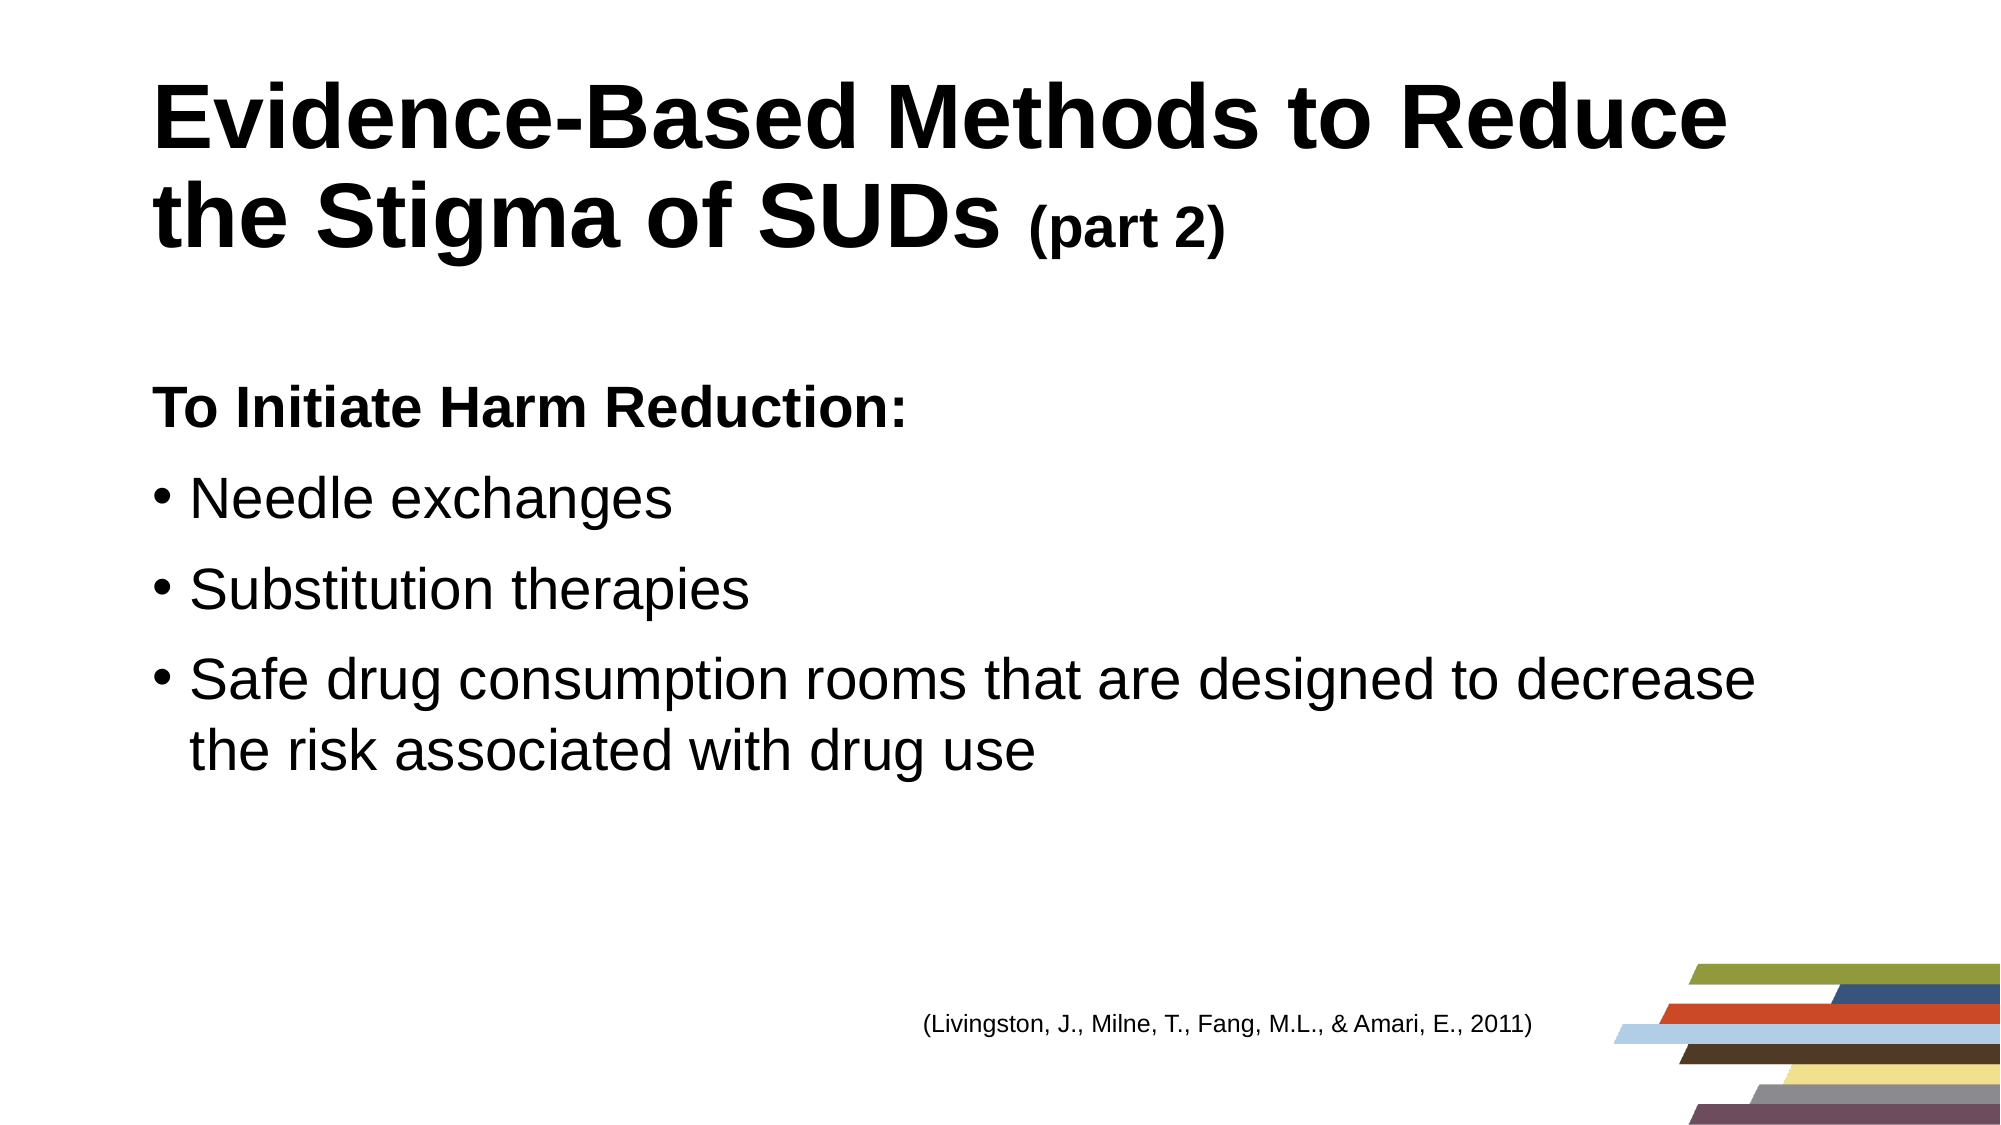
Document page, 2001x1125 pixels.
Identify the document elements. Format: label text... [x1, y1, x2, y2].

list To Initiate Harm Reduction: Needle exchanges Substitution therapies Safe drug consumption rooms that are designed to decrease the risk associated with drug use [137, 362, 1863, 806]
picture [1593, 908, 2000, 1125]
title Evidence-Based Methods to Reduce the Stigma of SUDs (part 2) [137, 59, 1863, 278]
text_box (Livingston, J., Milne, T., Fang, M.L., & Amari, E., 2011) [908, 999, 1609, 1045]
